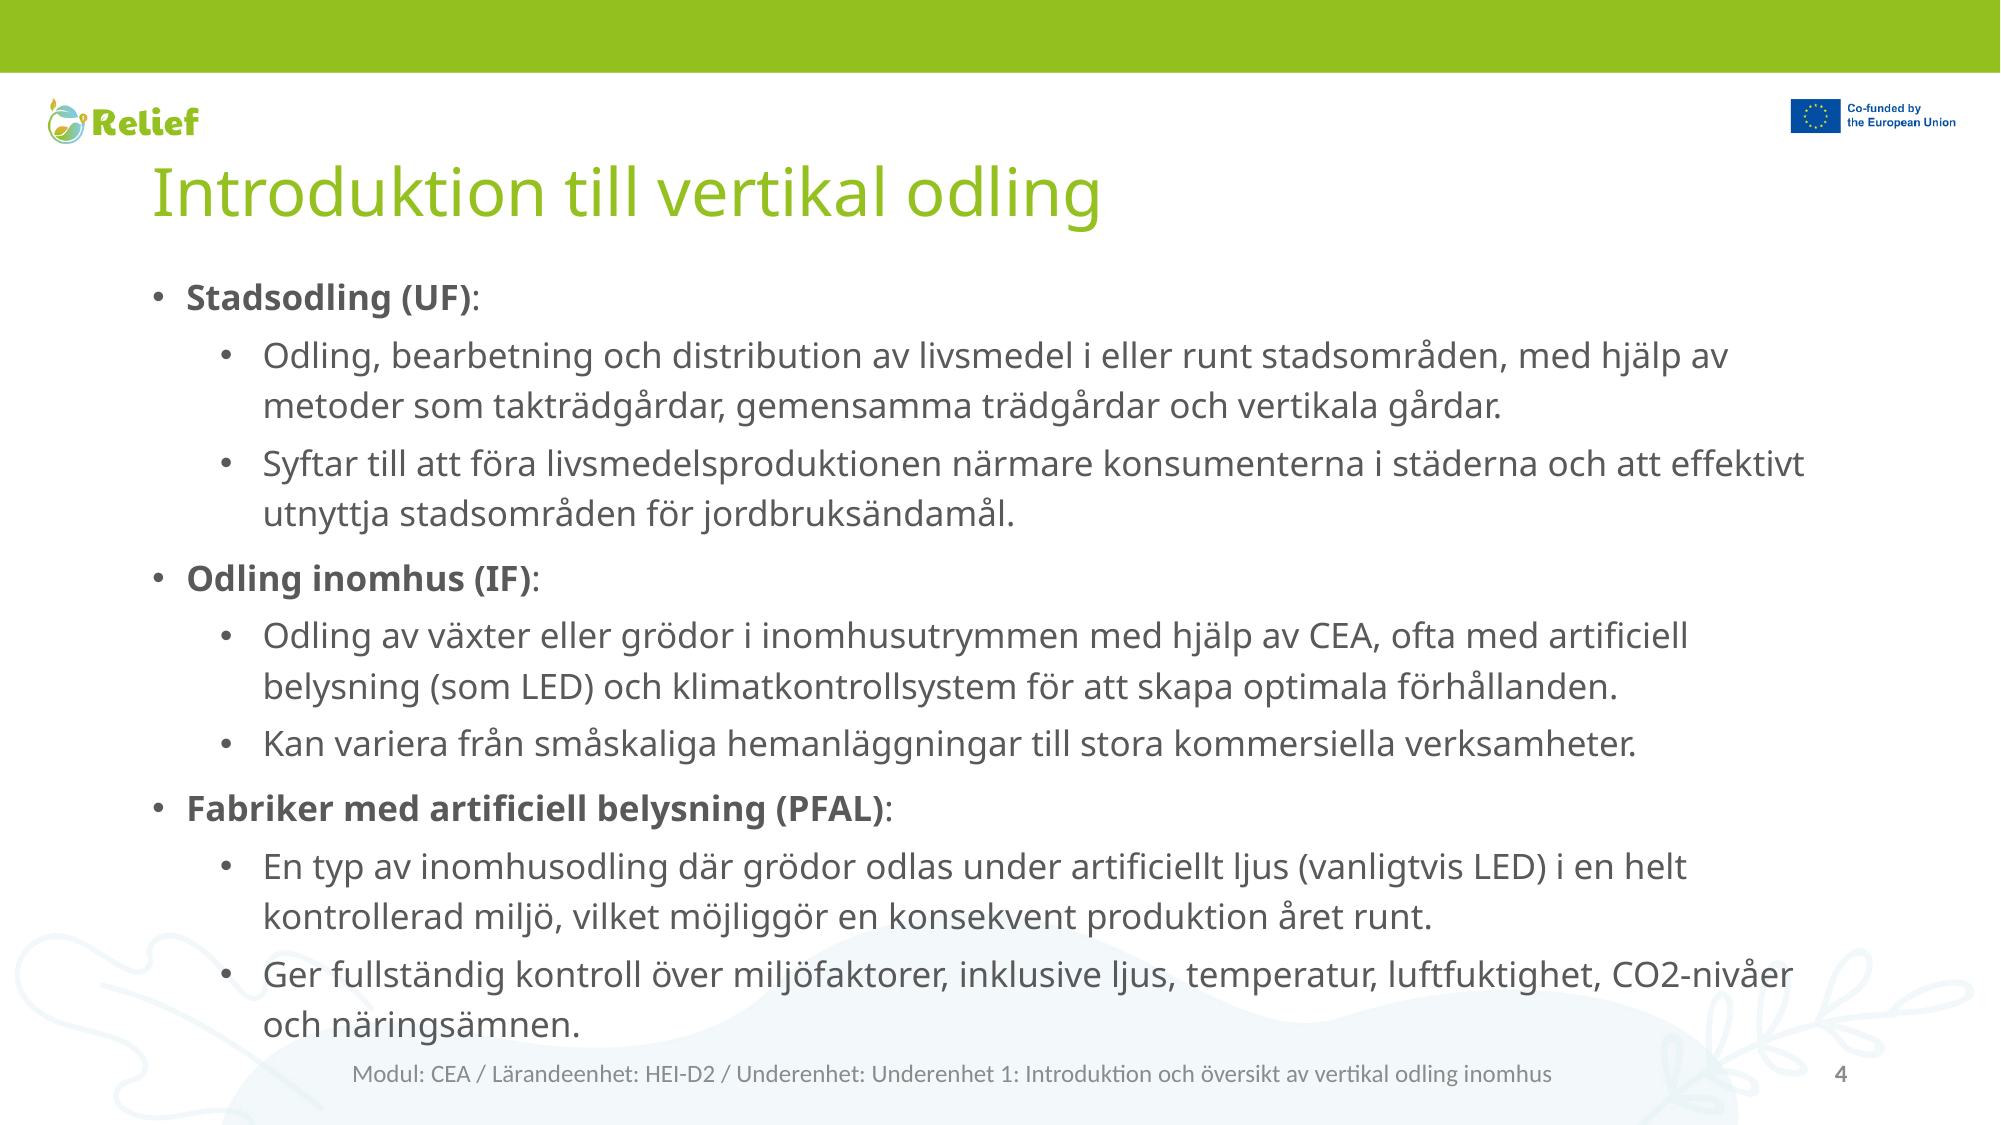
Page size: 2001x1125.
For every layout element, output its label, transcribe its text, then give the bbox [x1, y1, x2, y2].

title Introduktion till vertikal odling [137, 111, 1863, 259]
footer Modul: CEA / Lärandeenhet: HEI-D2 / Underenhet: Underenhet 1: Introduktion och översikt av vertikal odling inomhus [137, 1023, 1775, 1122]
slide_number 4 [1787, 1042, 1863, 1103]
list Stadsodling (UF): Odling, bearbetning och distribution av livsmedel i eller runt stadsområden, med hjälp av metoder som takträdgårdar, gemensamma trädgårdar och vertikala gårdar. Syftar till att föra livsmedelsproduktionen närmare konsumenterna i städerna och att effektivt utnyttja stadsområden för jordbruksändamål. Odling inomhus (IF): Odling av växter eller grödor i inomhusutrymmen med hjälp av CEA, ofta med artificiell belysning (som LED) och klimatkontrollsystem för att skapa optimala förhållanden. Kan variera från småskaliga hemanläggningar till stora kommersiella verksamheter. Fabriker med artificiell belysning (PFAL): En typ av inomhusodling där grödor odlas under artificiellt ljus (vanligtvis LED) i en helt kontrollerad miljö, vilket möjliggör en konsekvent produktion året runt. Ger fullständig kontroll över miljöfaktorer, inklusive ljus, temperatur, luftfuktighet, CO2-nivåer och näringsämnen. [137, 259, 1863, 1057]
picture [0, 0, 2001, 1125]
